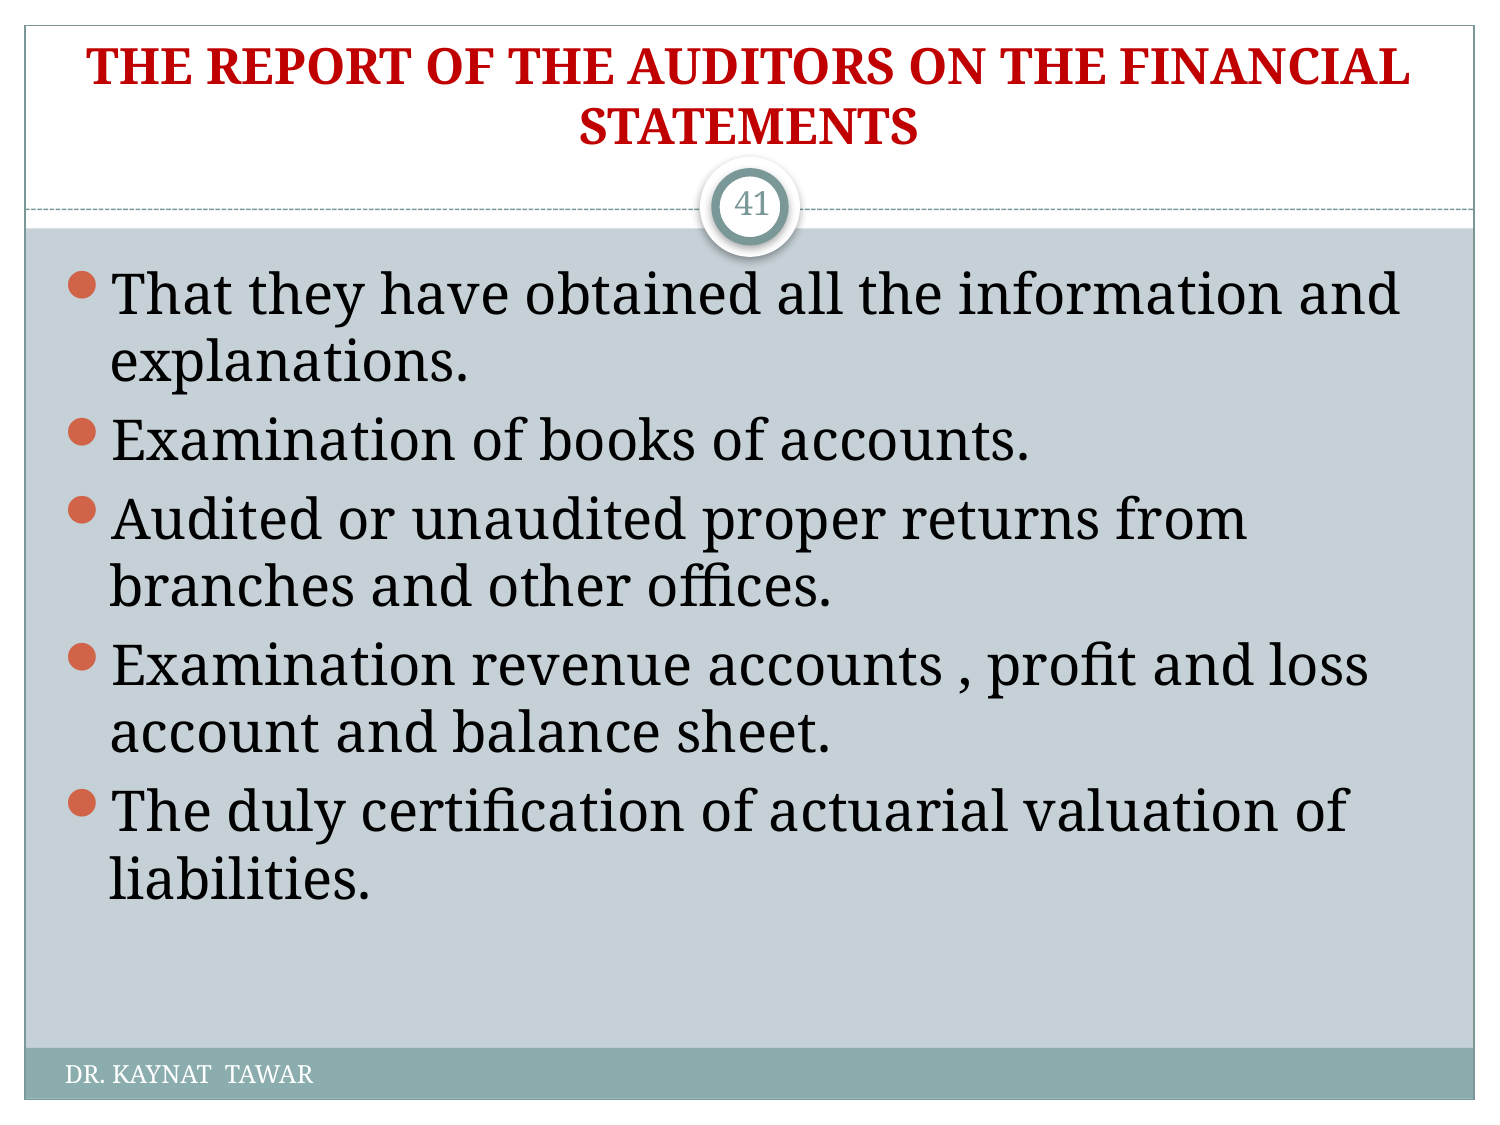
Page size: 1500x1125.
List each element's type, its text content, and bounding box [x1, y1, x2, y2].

list That they have obtained all the information and explanations. Examination of books of accounts. Audited or unaudited proper returns from branches and other offices. Examination revenue accounts , profit and loss account and balance sheet. The duly certification of actuarial valuation of liabilities. [49, 250, 1445, 1001]
slide_number 41 [715, 168, 791, 241]
footer DR. KAYNAT TAWAR [50, 1051, 638, 1112]
title THE REPORT OF THE AUDITORS ON THE FINANCIAL STATEMENTS [49, 37, 1450, 162]
